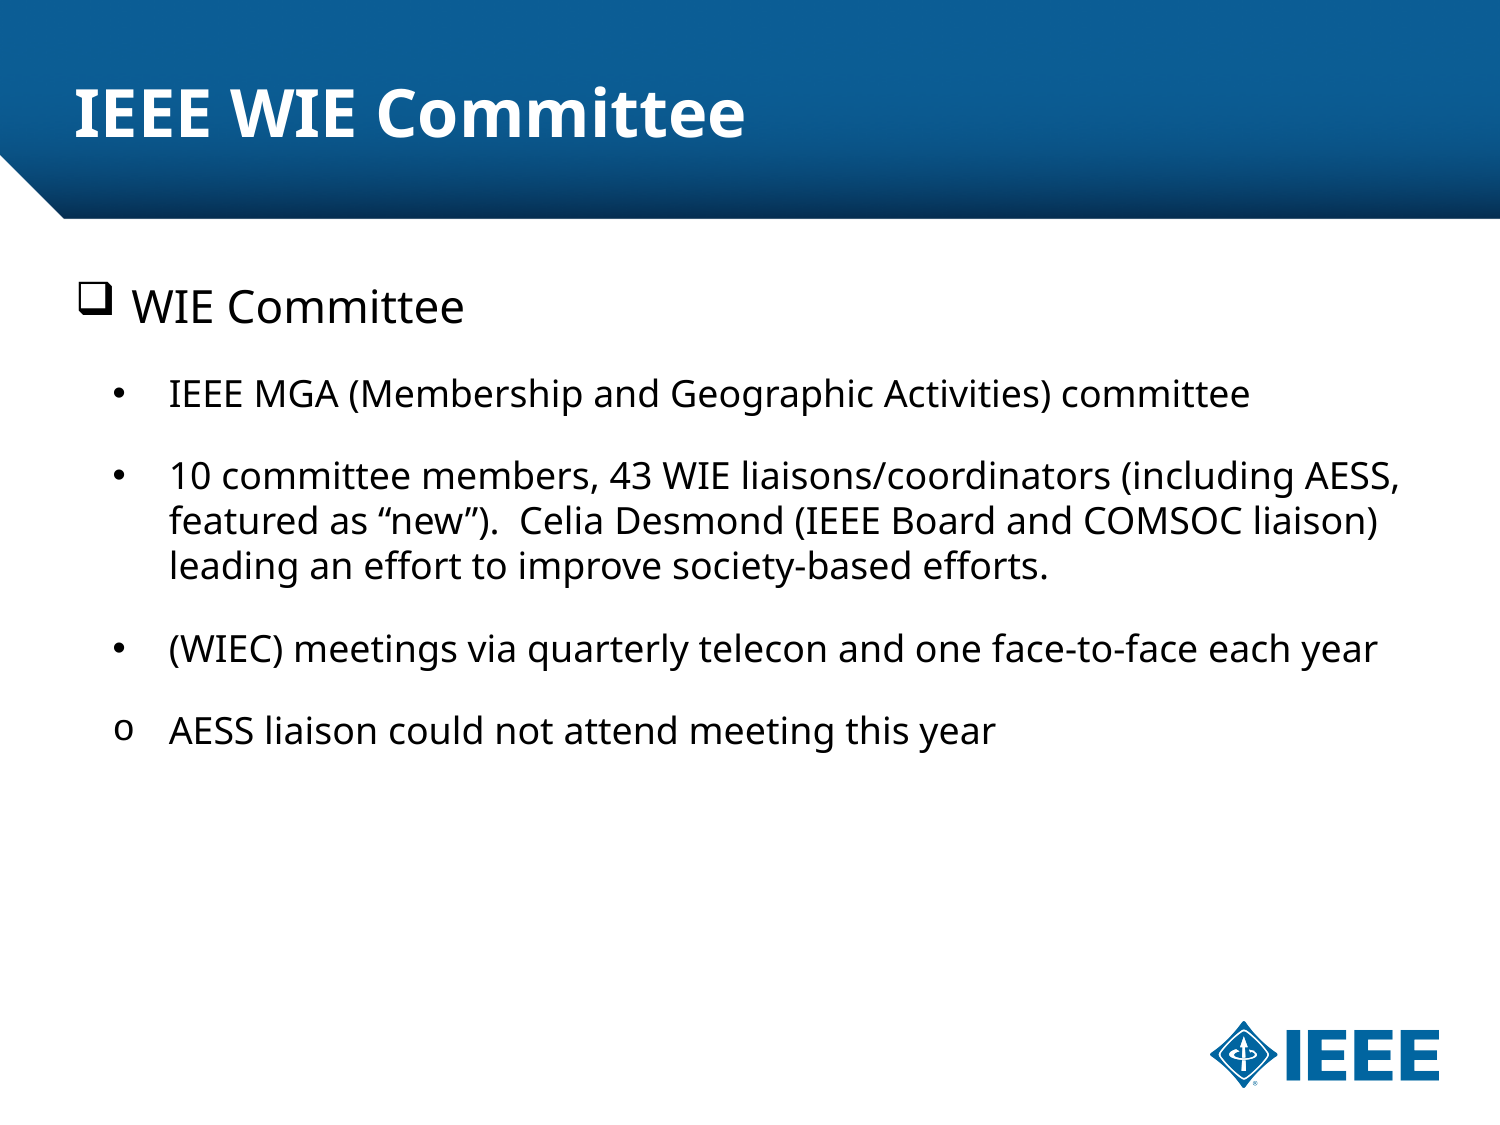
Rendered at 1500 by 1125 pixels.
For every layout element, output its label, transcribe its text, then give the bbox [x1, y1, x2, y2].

title IEEE WIE Committee [59, 22, 1426, 199]
picture [0, 0, 1500, 1125]
list WIE Committee IEEE MGA (Membership and Geographic Activities) committee 10 committee members, 43 WIE liaisons/coordinators (including AESS, featured as “new”). Celia Desmond (IEEE Board and COMSOC liaison) leading an effort to improve society-based efforts. (WIEC) meetings via quarterly telecon and one face-to-face each year AESS liaison could not attend meeting this year [60, 270, 1426, 990]
